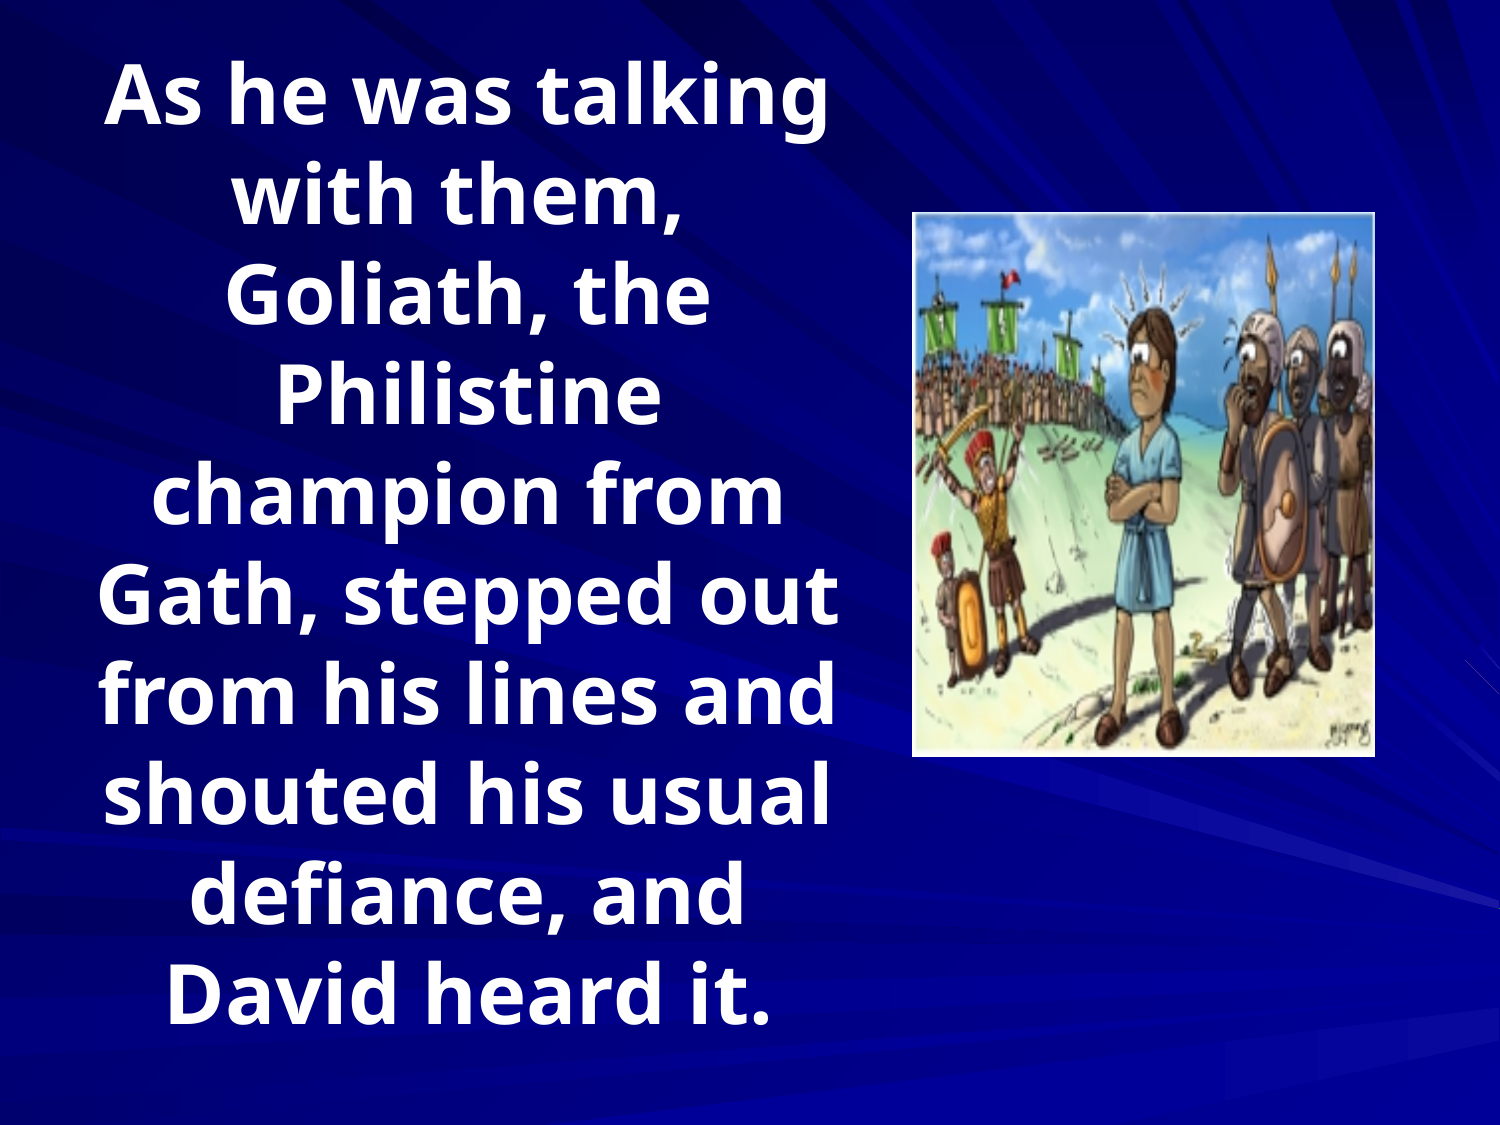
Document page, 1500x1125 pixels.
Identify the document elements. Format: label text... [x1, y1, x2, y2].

title As he was talking with them, Goliath, the Philistine champion from Gath, stepped out from his lines and shouted his usual defiance, and David heard it. [74, 44, 863, 1038]
picture [912, 212, 1376, 757]
